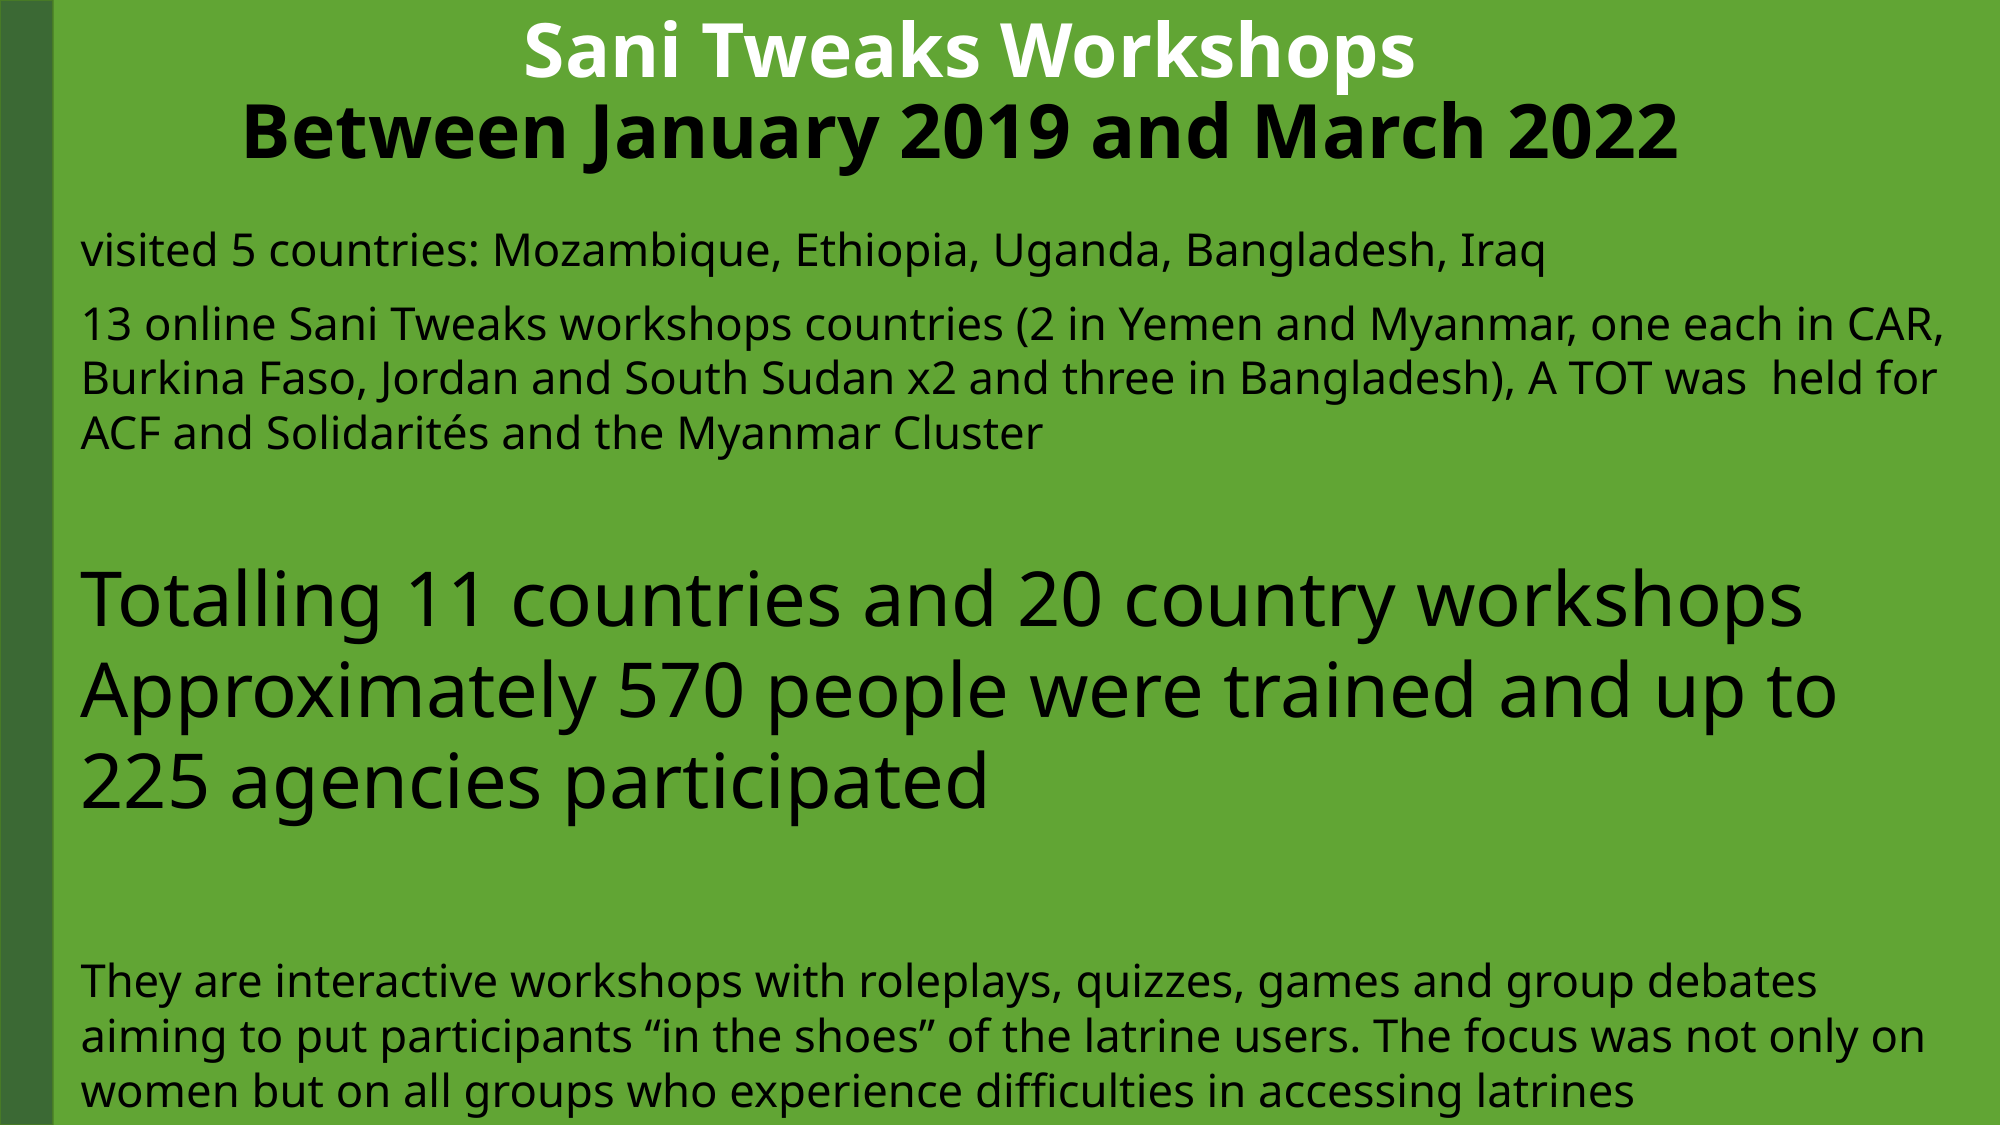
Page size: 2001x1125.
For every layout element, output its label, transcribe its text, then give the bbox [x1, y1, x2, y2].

text_box [524, 798, 1496, 959]
subtitle visited 5 countries: Mozambique, Ethiopia, Uganda, Bangladesh, Iraq 13 online Sani Tweaks workshops countries (2 in Yemen and Myanmar, one each in CAR, Burkina Faso, Jordan and South Sudan x2 and three in Bangladesh), A TOT was held for ACF and Solidarités and the Myanmar Cluster Totalling 11 countries and 20 country workshops Approximately 570 people were trained and up to 225 agencies participated They are interactive workshops with roleplays, quizzes, games and group debates aiming to put participants “in the shoes” of the latrine users. The focus was not only on women but on all groups who experience difficulties in accessing latrines [65, 213, 1984, 1125]
title Sani Tweaks Workshops Between January 2019 and March 2022 [140, 0, 1800, 183]
